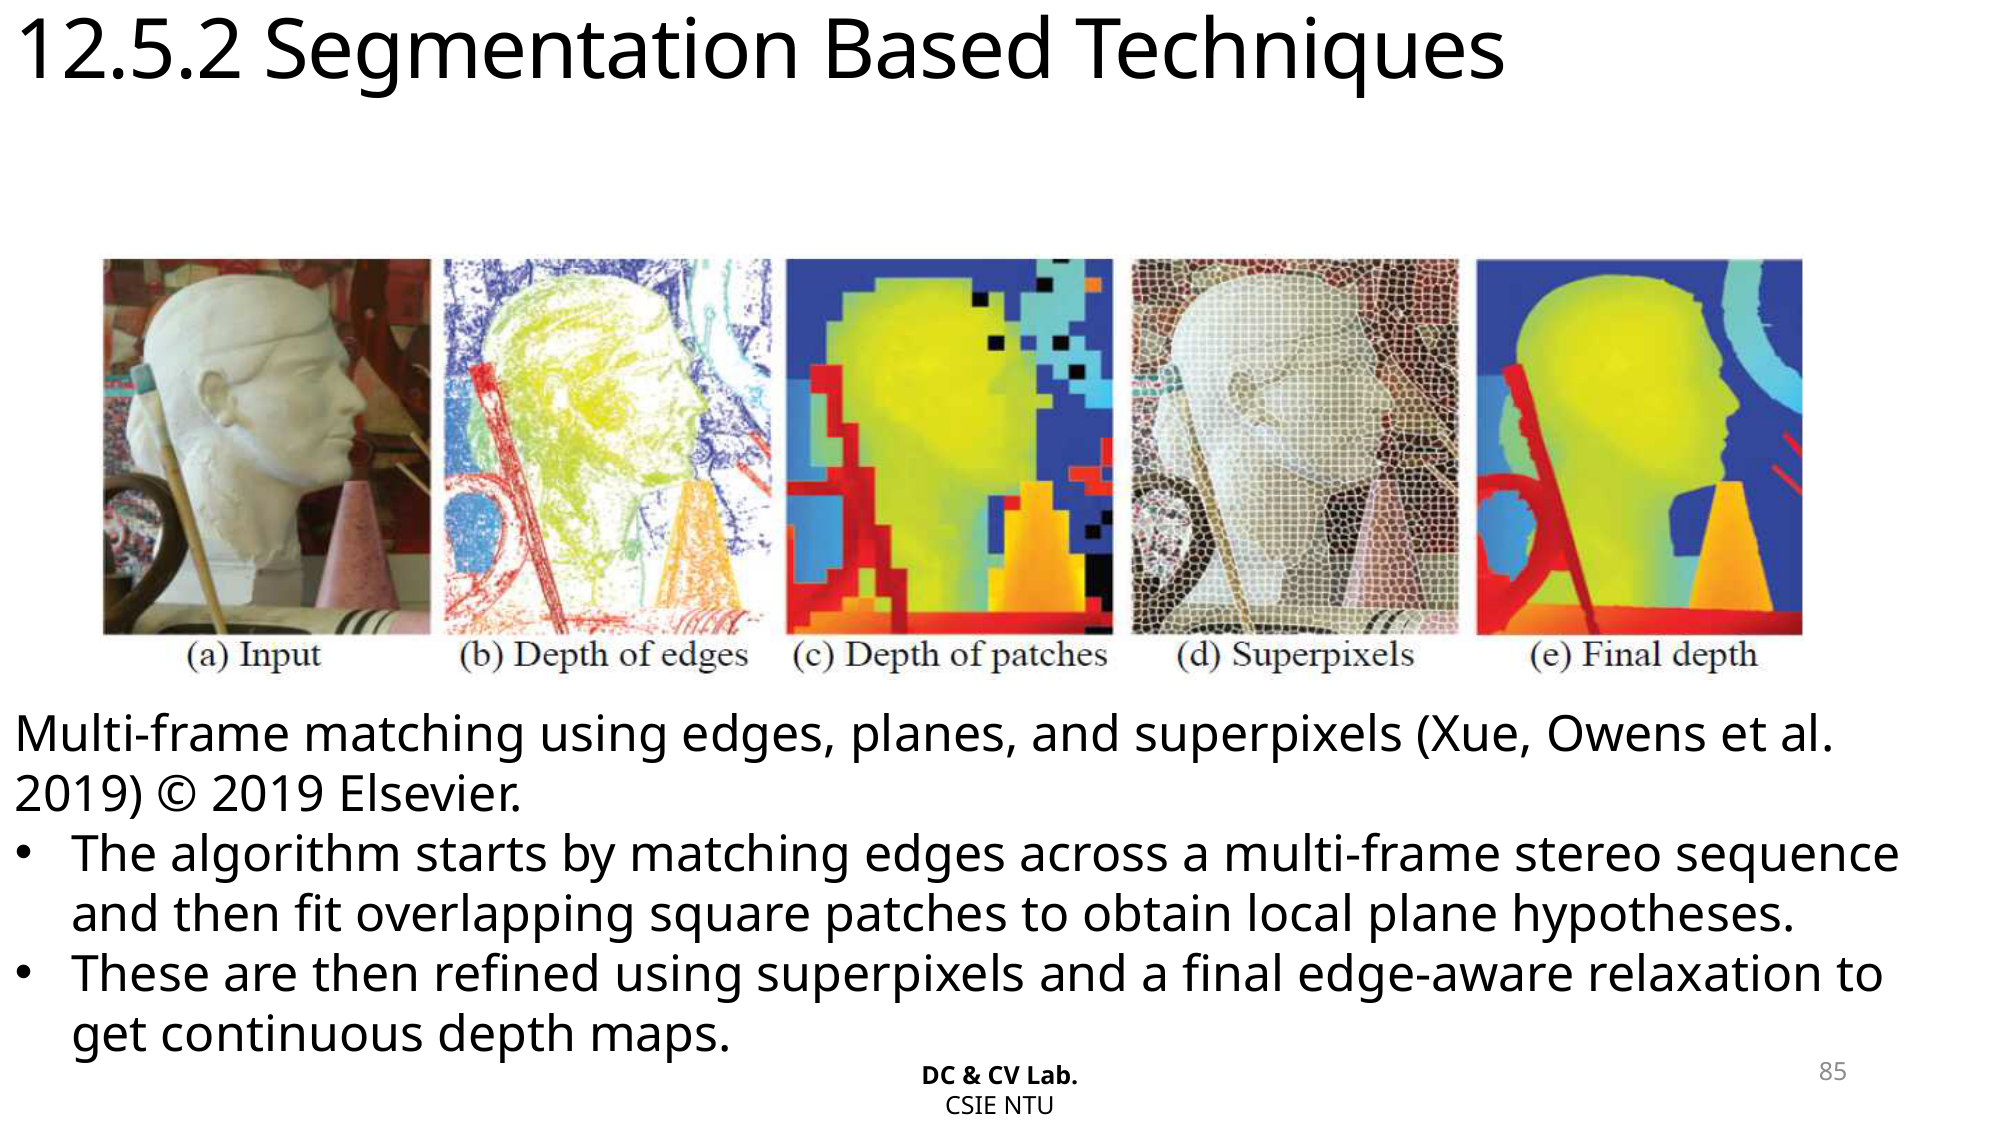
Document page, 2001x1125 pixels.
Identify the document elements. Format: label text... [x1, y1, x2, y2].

text_box 12.5.2 Segmentation Based Techniques [0, 0, 2000, 100]
slide_number 85 [1412, 1069, 1863, 1103]
text_box Multi-frame matching using edges, planes, and superpixels (Xue, Owens et al. 2019) © 2019 Elsevier. The algorithm starts by matching edges across a multi-frame stereo sequence and then fit overlapping square patches to obtain local plane hypotheses. These are then refined using superpixels and a final edge-aware relaxation to get continuous depth maps. [0, 693, 1974, 1069]
picture [99, 254, 1804, 680]
